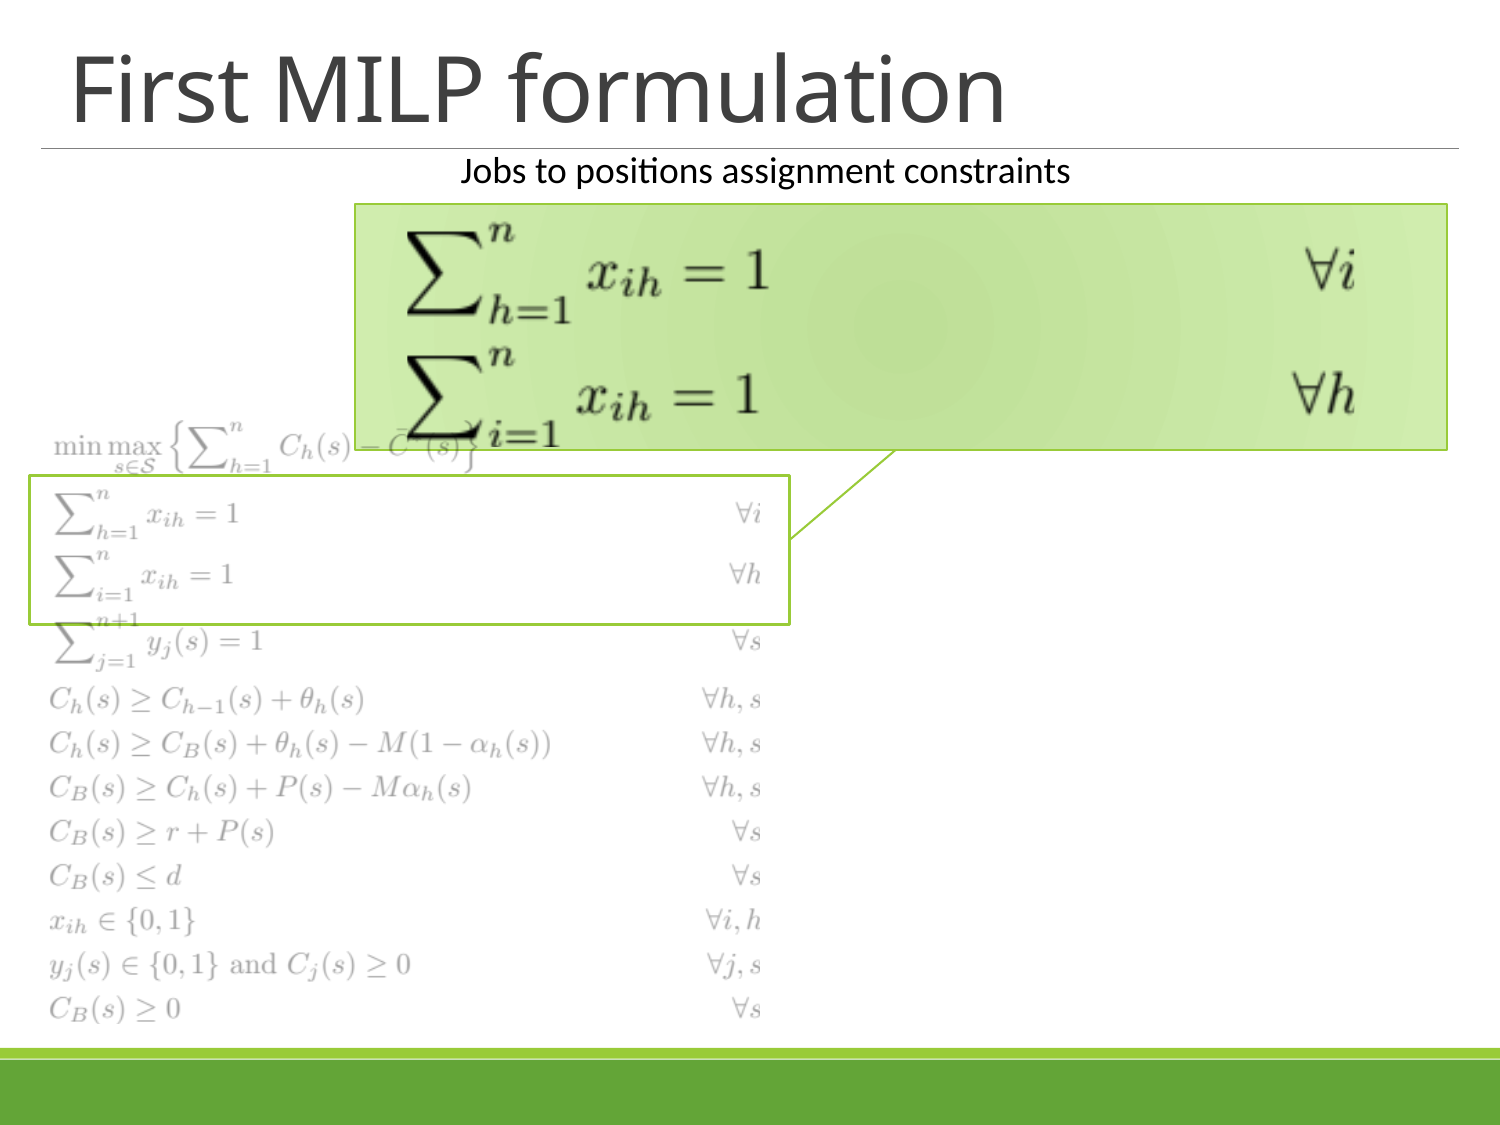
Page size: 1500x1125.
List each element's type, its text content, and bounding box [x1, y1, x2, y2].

text_box [769, 474, 791, 626]
text_box [354, 203, 1448, 451]
text_box [28, 474, 46, 626]
text_box [791, 455, 892, 540]
text_box Jobs to positions assignment constraints [445, 138, 1087, 199]
title First MILP formulation [53, 7, 1459, 149]
picture [49, 220, 1355, 1024]
